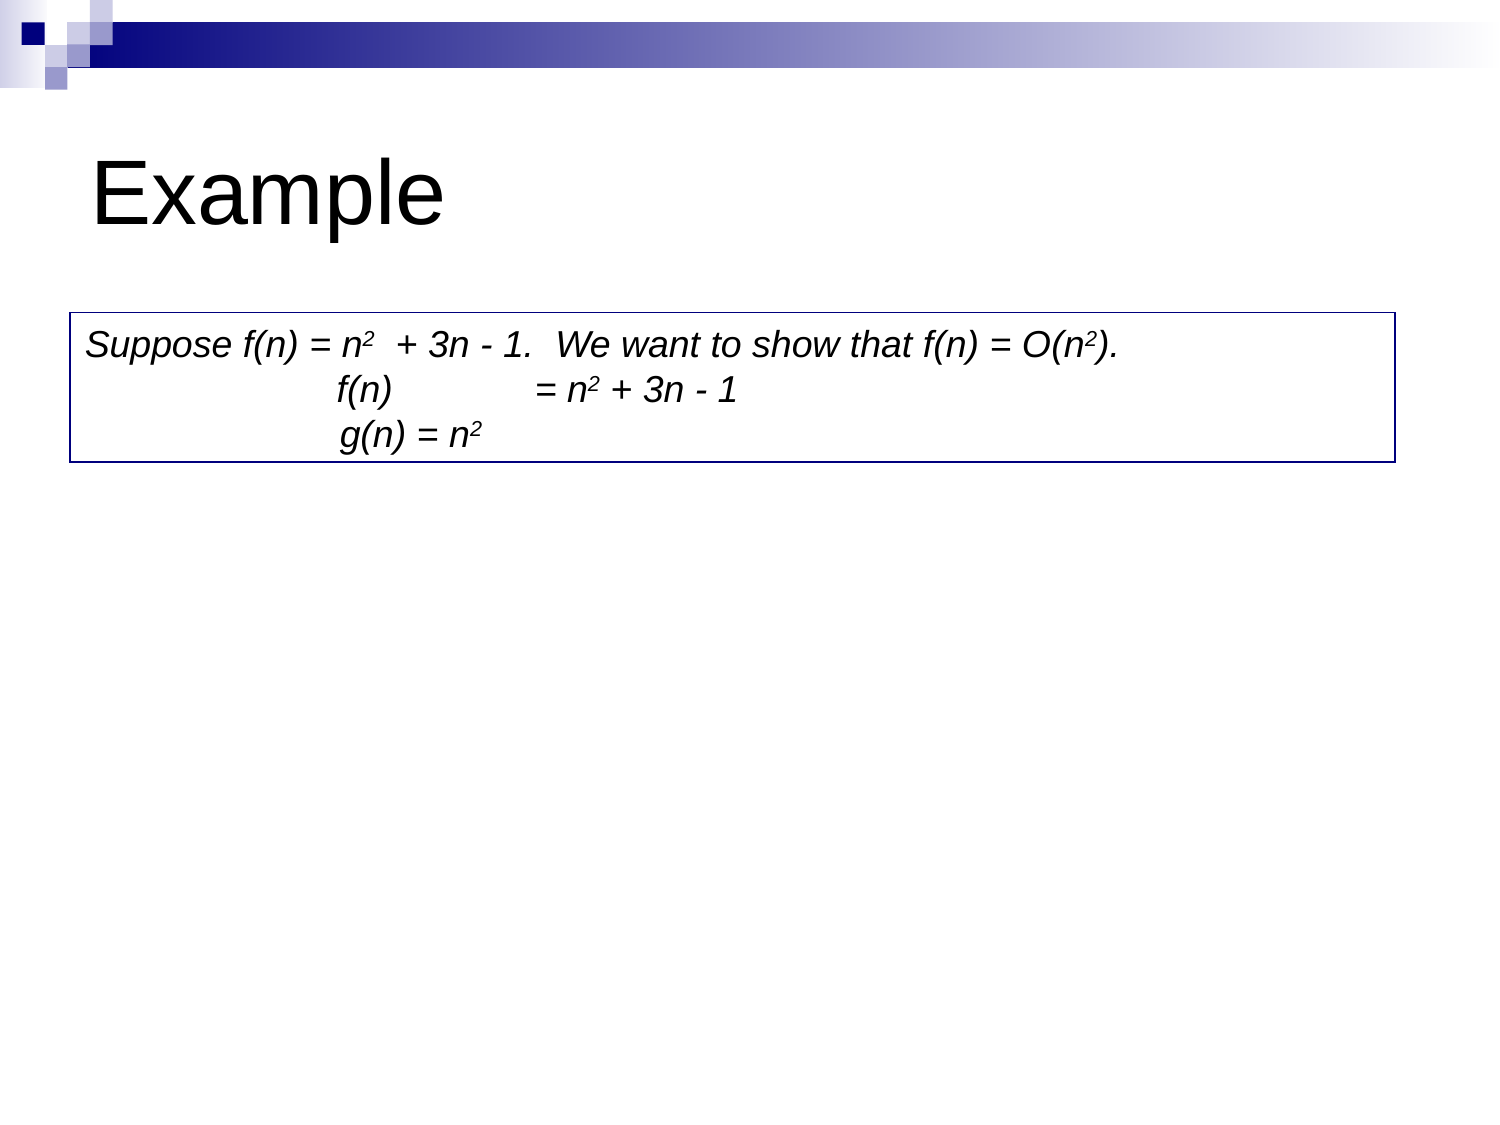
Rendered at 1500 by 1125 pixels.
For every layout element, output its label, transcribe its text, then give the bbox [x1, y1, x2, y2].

text_box Suppose f(n) = n2 + 3n - 1. We want to show that f(n) = O(n2). f(n) = n2 + 3n - 1 g(n) = n2 [69, 312, 1395, 463]
title Example [75, 75, 1425, 300]
